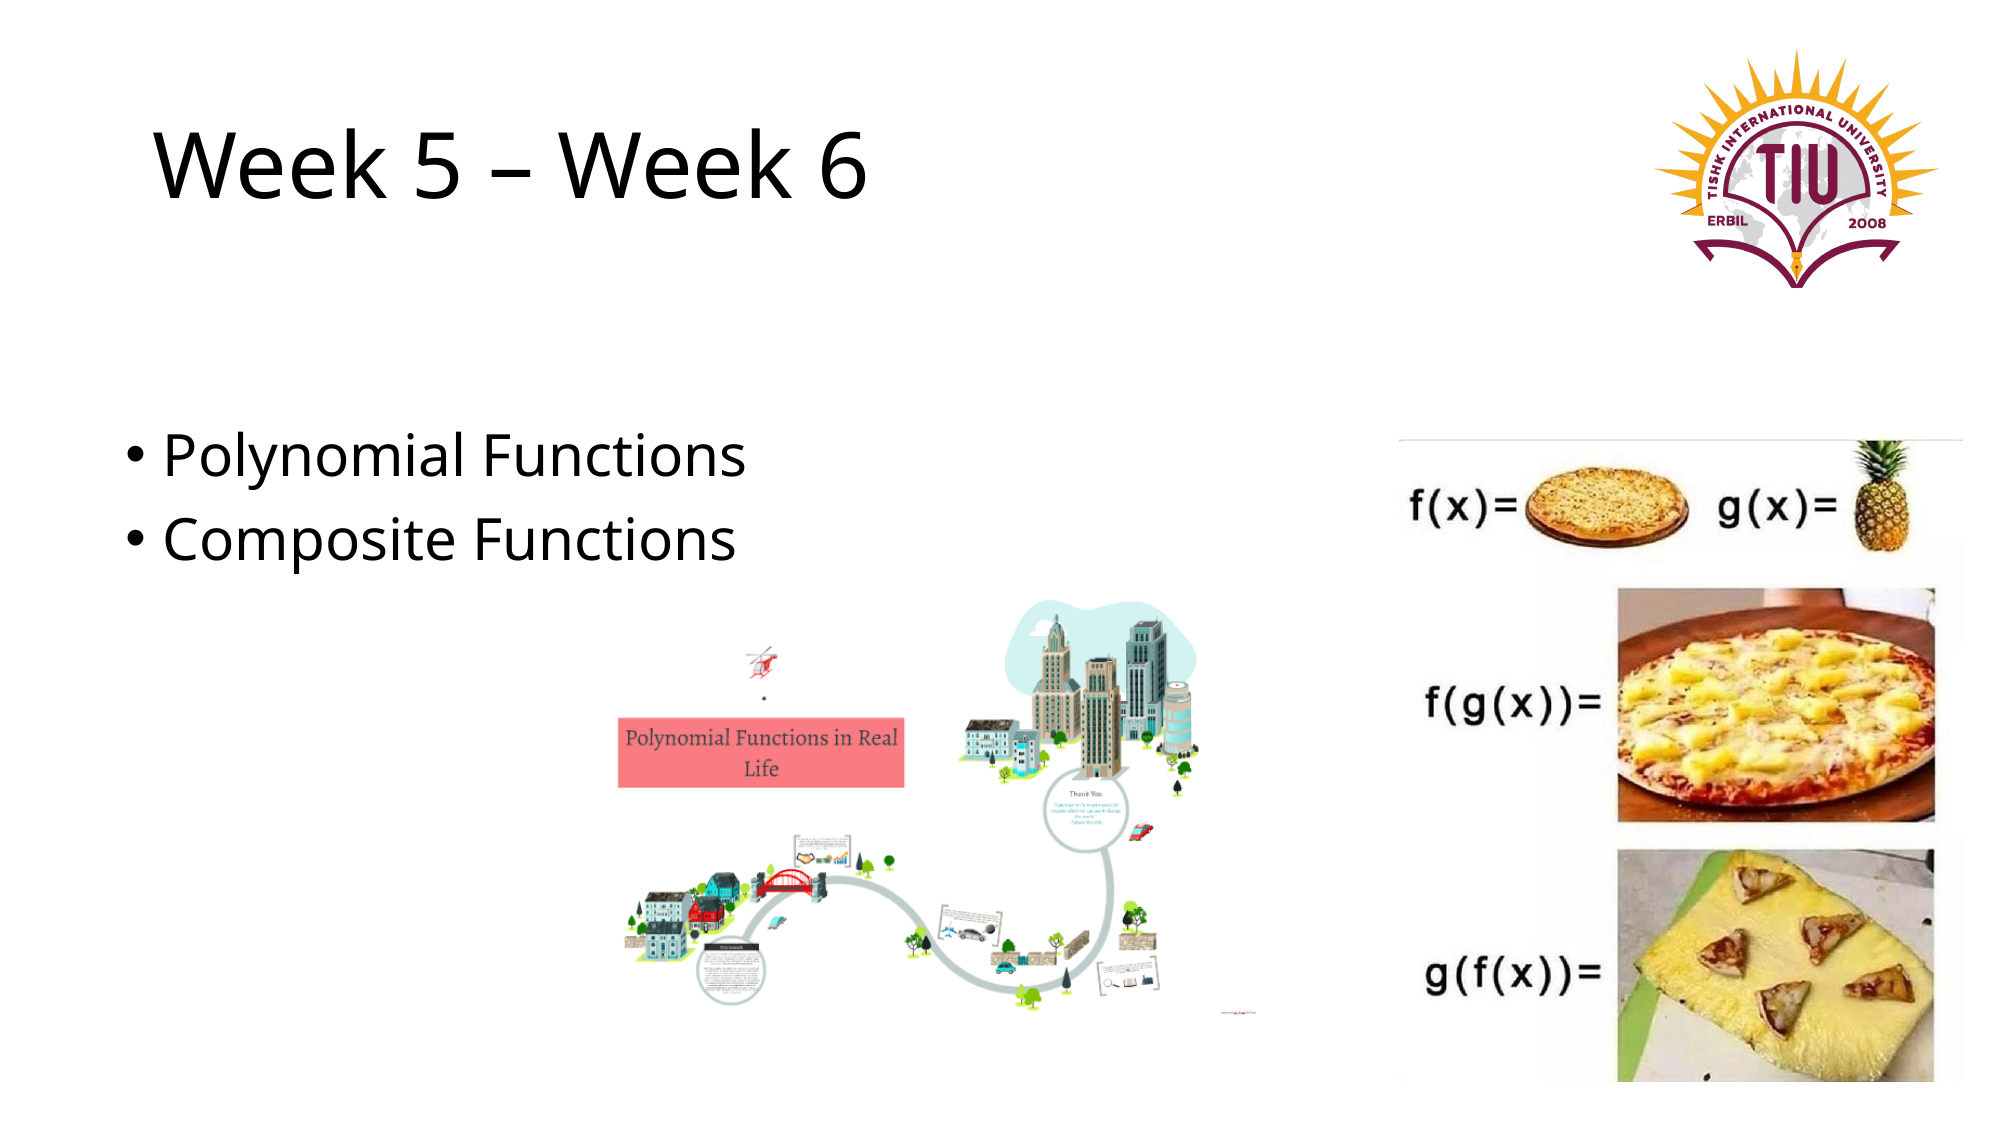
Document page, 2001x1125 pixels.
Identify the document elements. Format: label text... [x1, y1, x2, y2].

picture [536, 597, 1294, 1024]
title Week 5 – Week 6 [137, 59, 1630, 278]
picture [1399, 439, 1963, 1082]
list Polynomial Functions Composite Functions [110, 418, 858, 636]
picture [1630, 2, 1963, 335]
